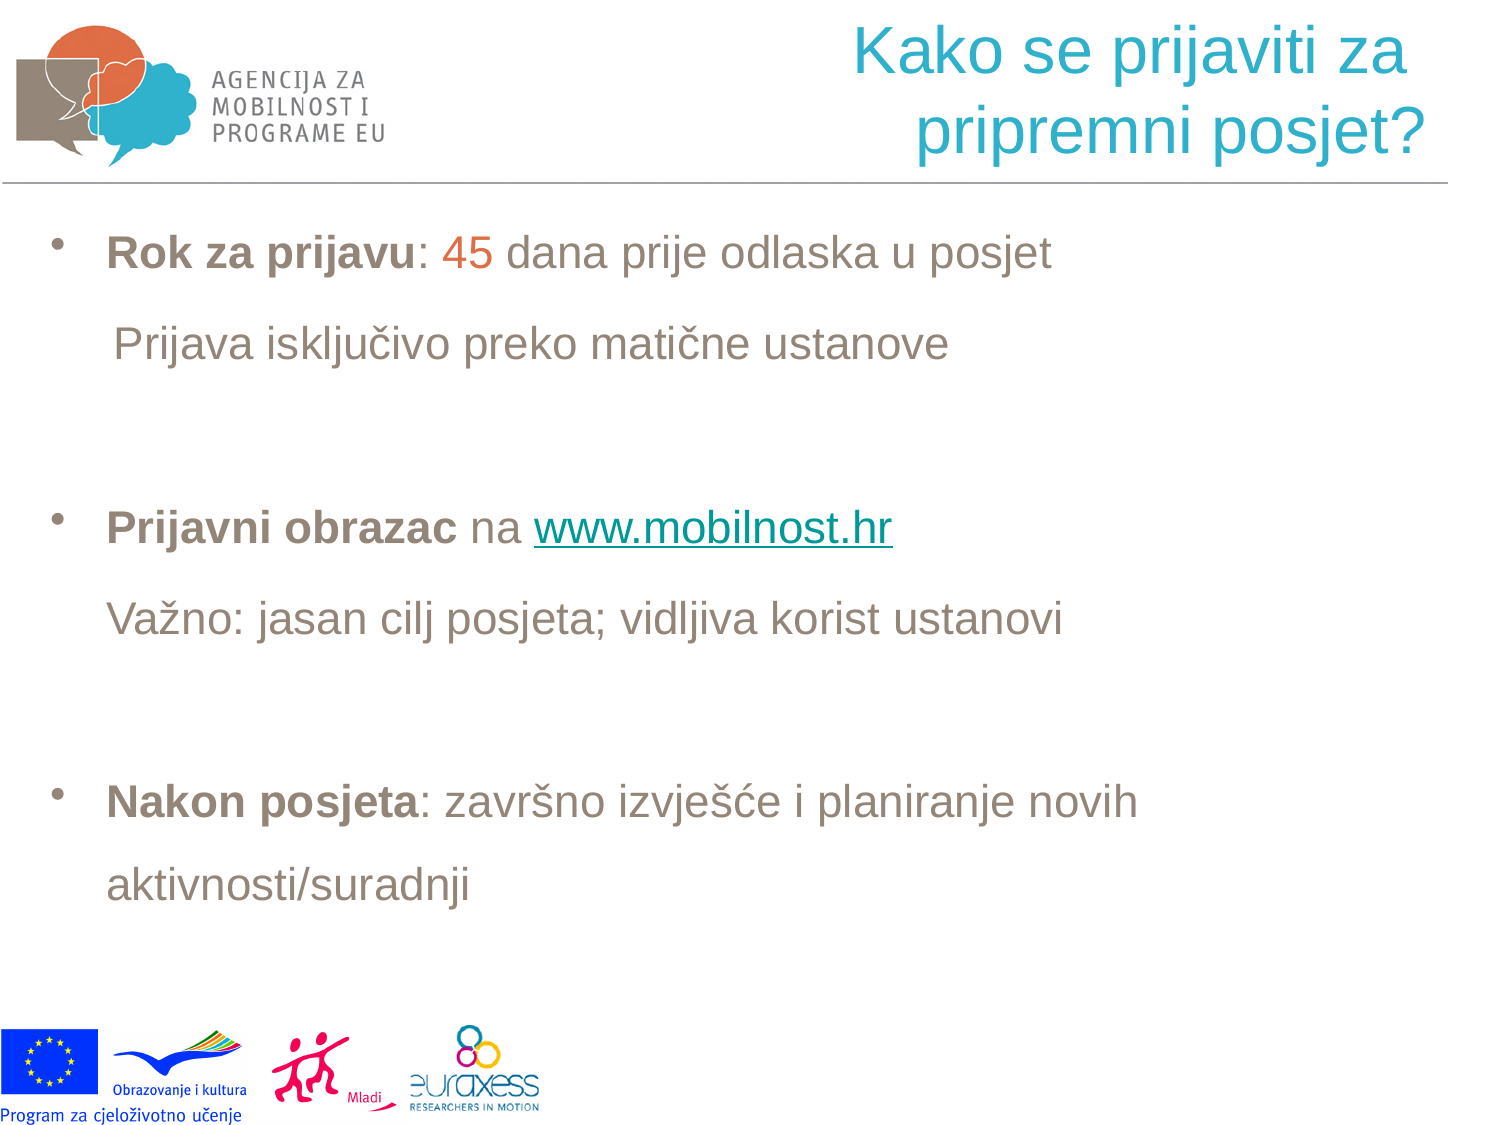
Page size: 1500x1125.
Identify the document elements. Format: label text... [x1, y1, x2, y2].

picture [0, 23, 1450, 184]
list Rok za prijavu: 45 dana prije odlaska u posjet Prijava isključivo preko matične ustanove Prijavni obrazac na www.mobilnost.hr Važno: jasan cilj posjeta; vidljiva korist ustanovi Nakon posjeta: završno izvješće i planiranje novih aktivnosti/suradnji [34, 187, 1369, 1079]
picture [257, 1079, 539, 1125]
text_box Kako se prijaviti za pripremni posjet? [363, 0, 1442, 175]
picture [0, 1029, 247, 1125]
